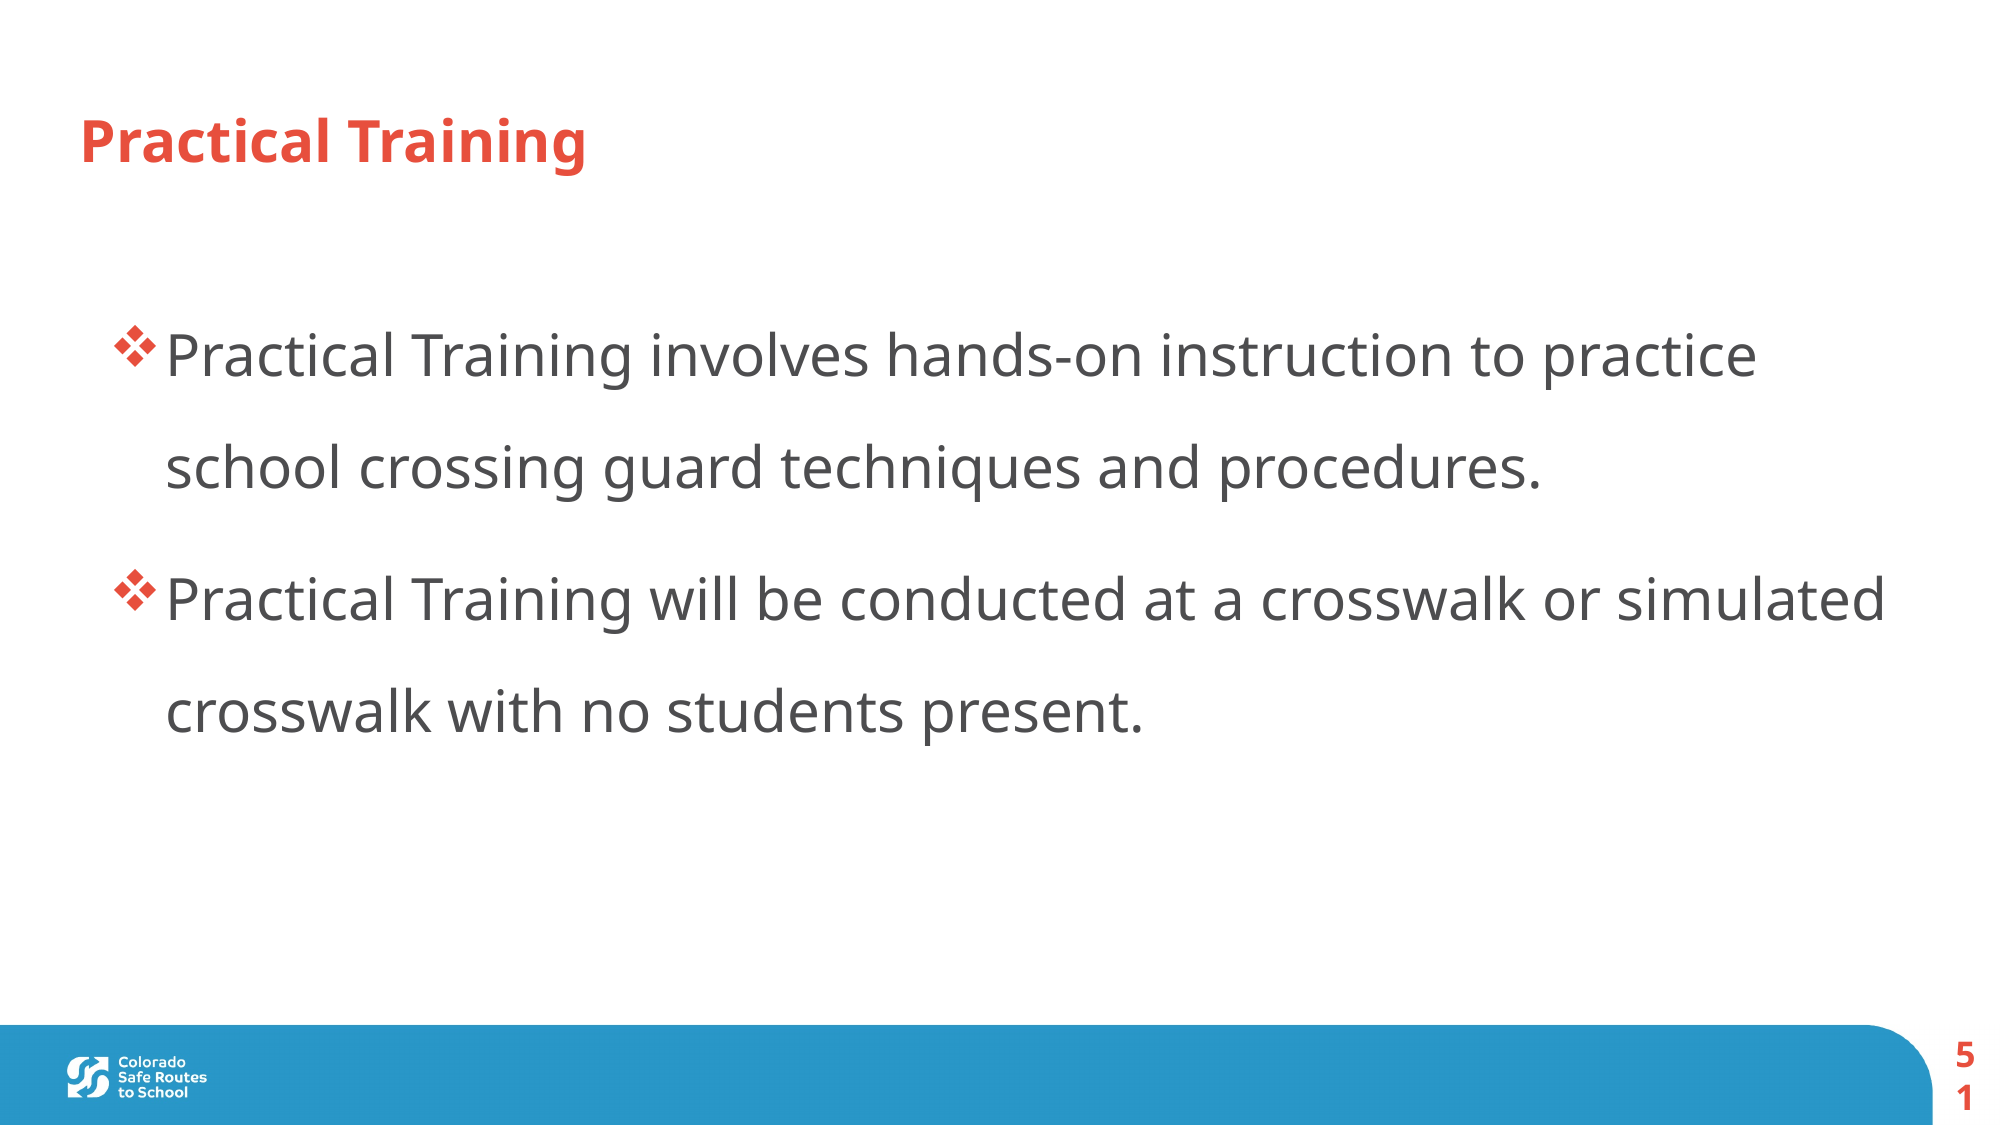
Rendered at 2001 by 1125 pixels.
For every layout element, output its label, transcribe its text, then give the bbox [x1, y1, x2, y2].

text_box 51 [1931, 1006, 2000, 1125]
title Practical Training [64, 62, 1861, 182]
picture [0, 1024, 1931, 1125]
list Practical Training involves hands-on instruction to practice school crossing guard techniques and procedures. Practical Training will be conducted at a crosswalk or simulated crosswalk with no students present. [94, 268, 1906, 948]
